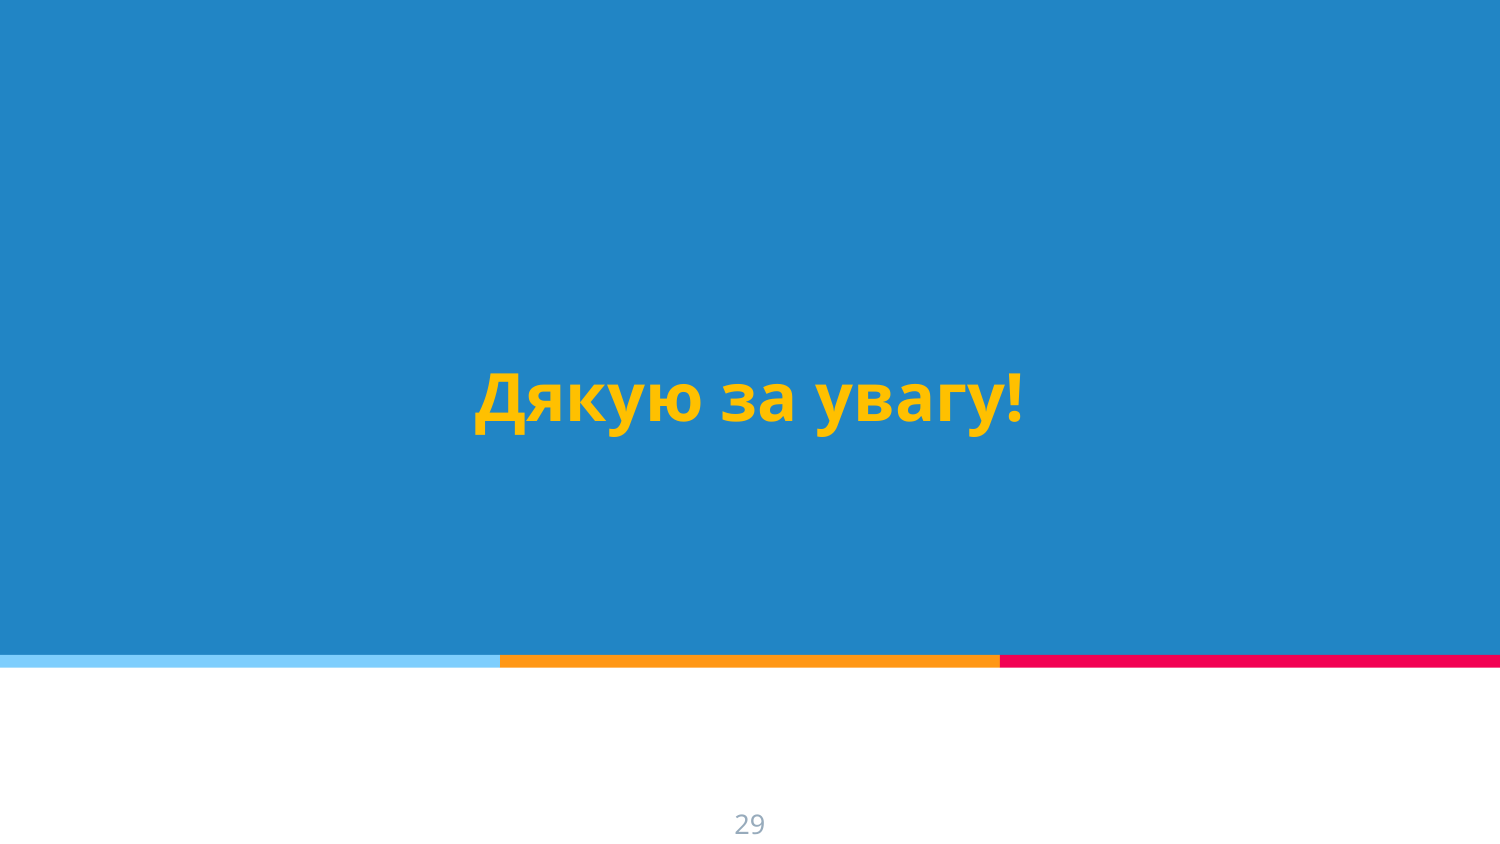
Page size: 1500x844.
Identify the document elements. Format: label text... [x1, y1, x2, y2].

slide_number 29 [0, 792, 1500, 844]
title Дякую за увагу! [112, 259, 1388, 450]
